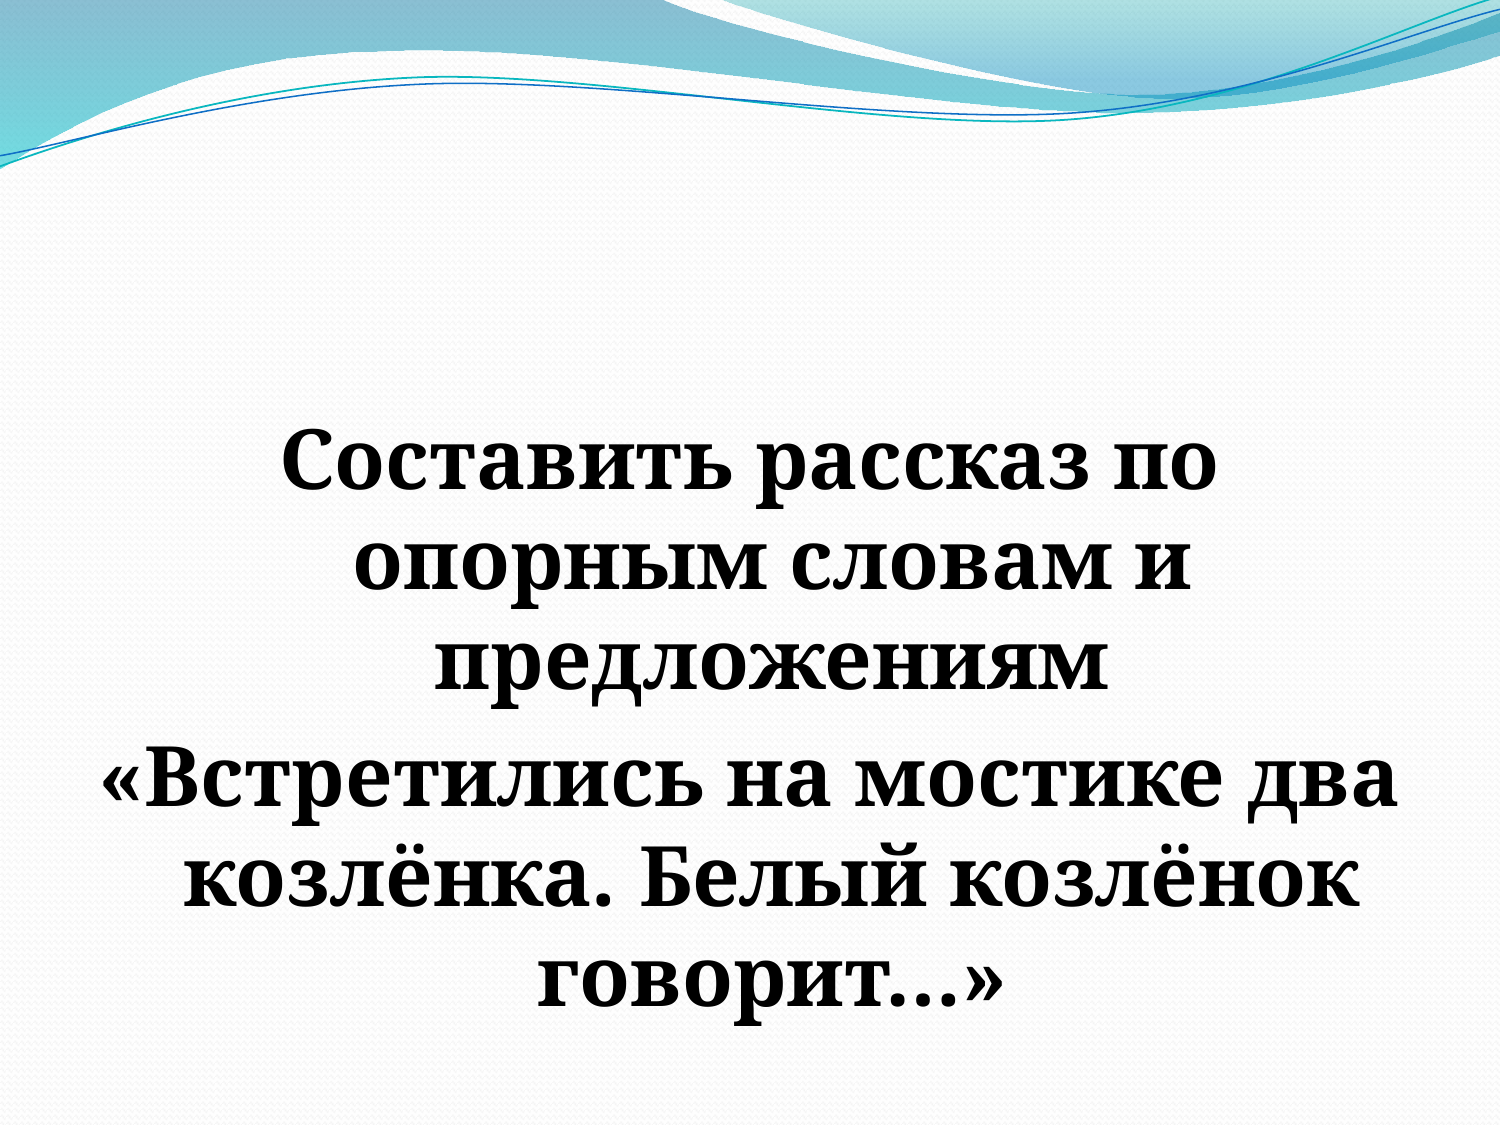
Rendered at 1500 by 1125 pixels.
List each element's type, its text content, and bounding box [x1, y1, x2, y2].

list Составить рассказ по опорным словам и предложениям «Встретились на мостике два козлёнка. Белый козлёнок говорит…» [75, 317, 1425, 1038]
